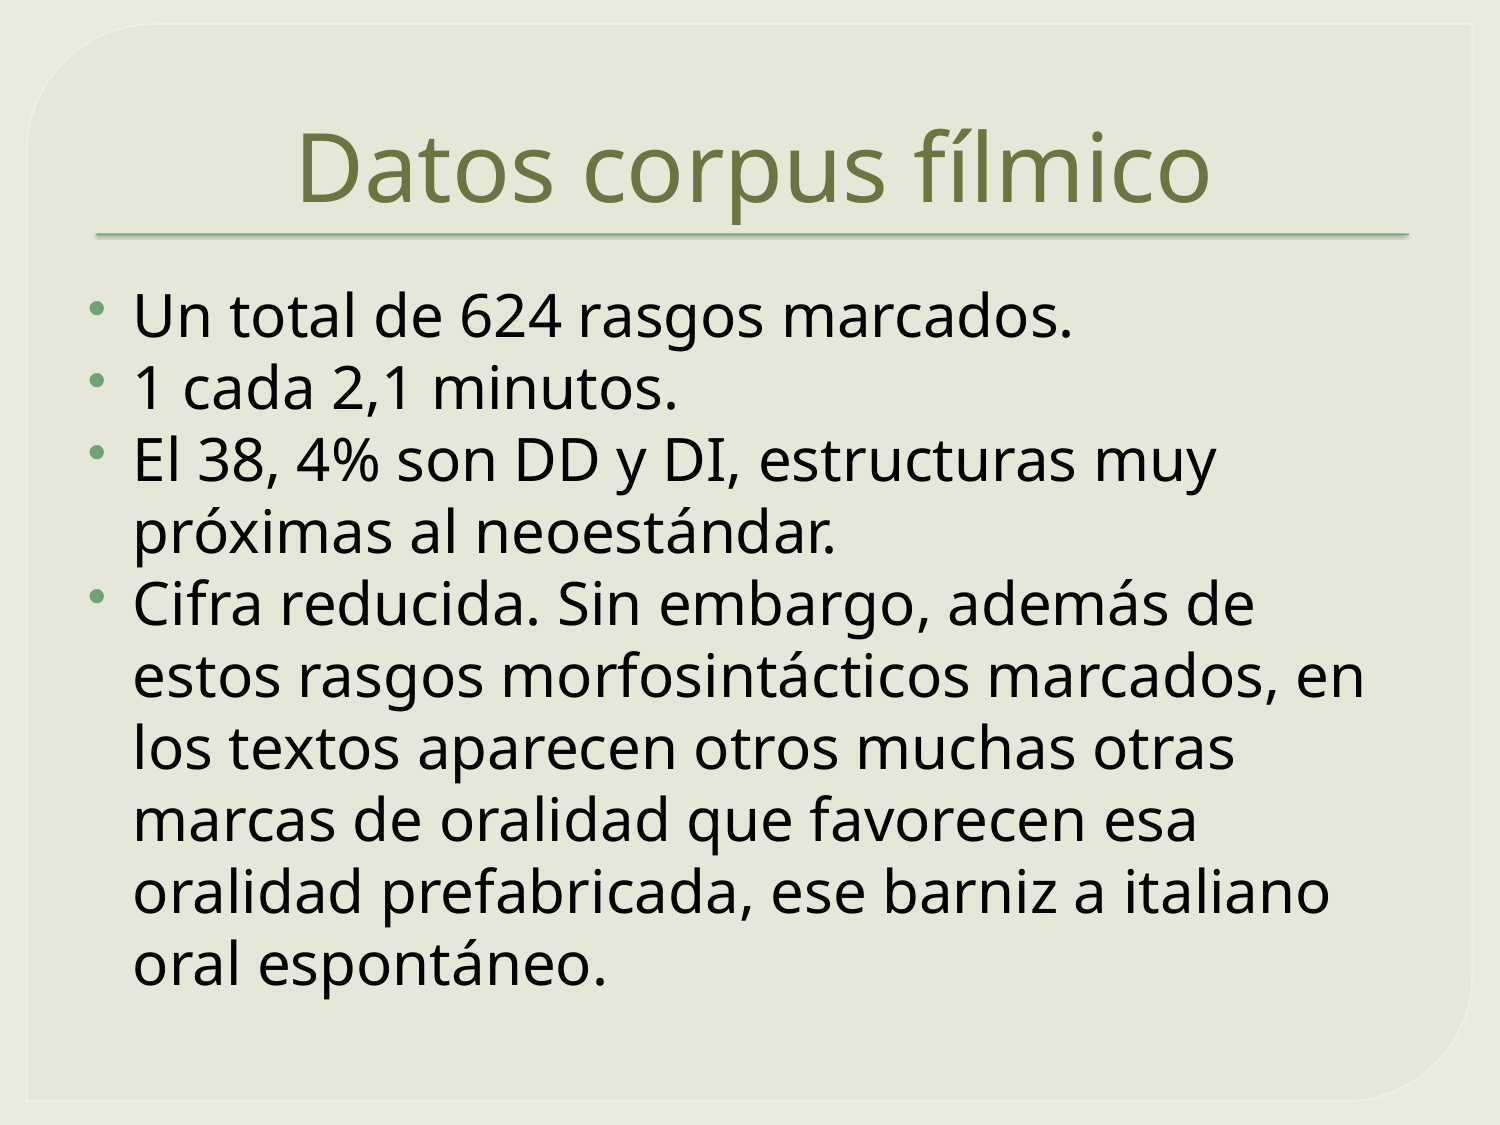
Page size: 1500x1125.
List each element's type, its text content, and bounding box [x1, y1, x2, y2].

list Un total de 624 rasgos marcados. 1 cada 2,1 minutos. El 38, 4% son DD y DI, estructuras muy próximas al neoestándar. Cifra reducida. Sin embargo, además de estos rasgos morfosintácticos marcados, en los textos aparecen otros muchas otras marcas de oralidad que favorecen esa oralidad prefabricada, ese barniz a italiano oral espontáneo. [75, 270, 1425, 1013]
title Datos corpus fílmico [75, 41, 1425, 230]
